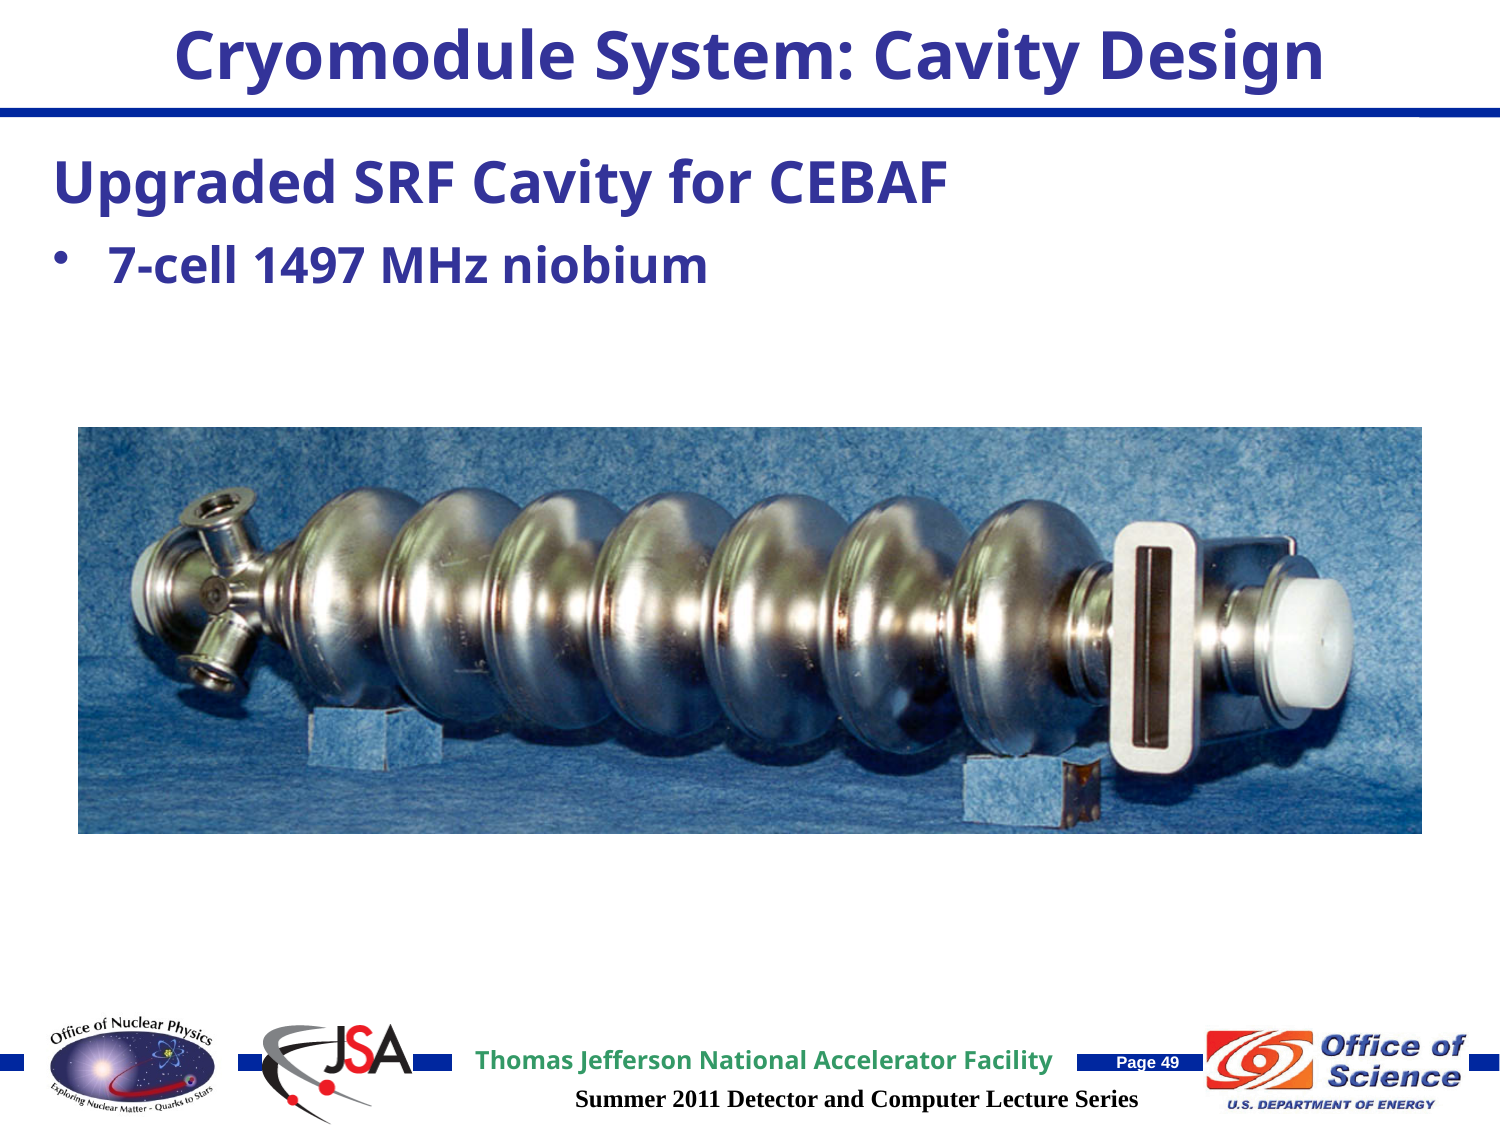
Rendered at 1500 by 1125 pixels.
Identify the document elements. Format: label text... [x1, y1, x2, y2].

picture [24, 1012, 238, 1124]
title Cryomodule System: Cavity Design [0, 0, 1500, 106]
picture [262, 1024, 413, 1125]
picture [78, 426, 1422, 835]
picture [1203, 1025, 1469, 1114]
list Upgraded SRF Cavity for CEBAF 7-cell 1497 MHz niobium [37, 137, 1463, 1006]
